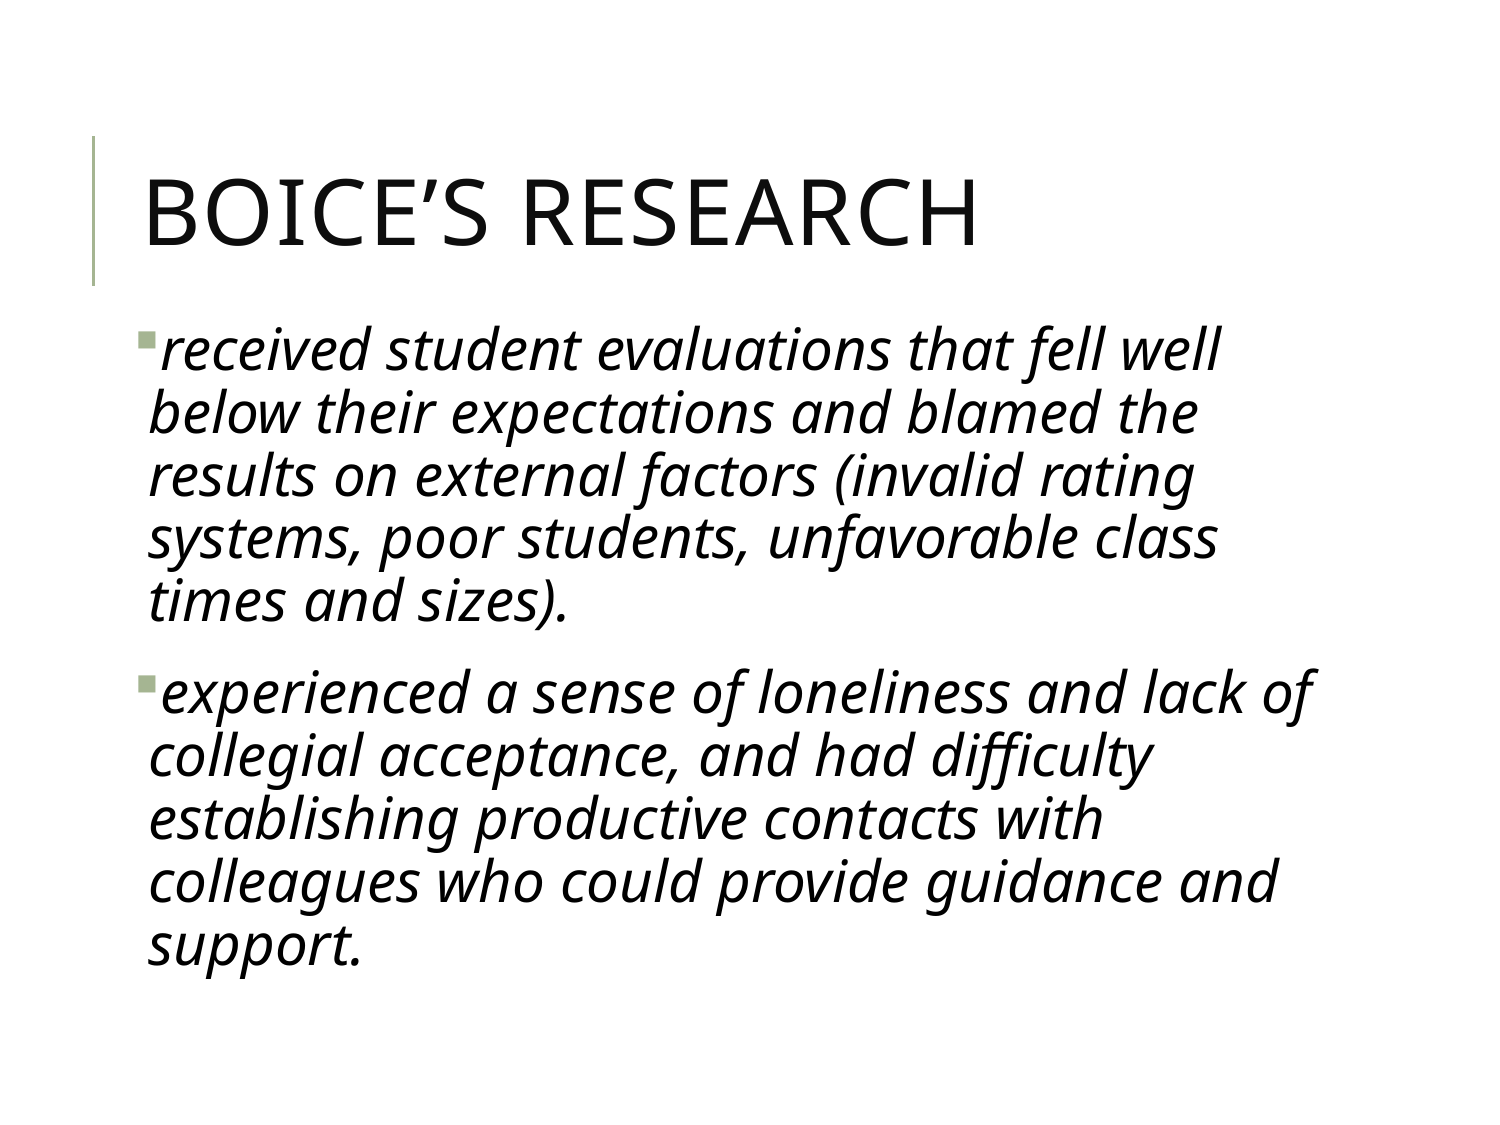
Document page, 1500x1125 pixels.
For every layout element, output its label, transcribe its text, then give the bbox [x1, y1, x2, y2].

list received student evaluations that fell well below their expectations and blamed the results on external factors (invalid rating systems, poor students, unfavorable class times and sizes). experienced a sense of loneliness and lack of collegial acceptance, and had difficulty establishing productive contacts with colleagues who could provide guidance and support. [126, 312, 1322, 1035]
title Boice’s Research [126, 96, 1322, 312]
